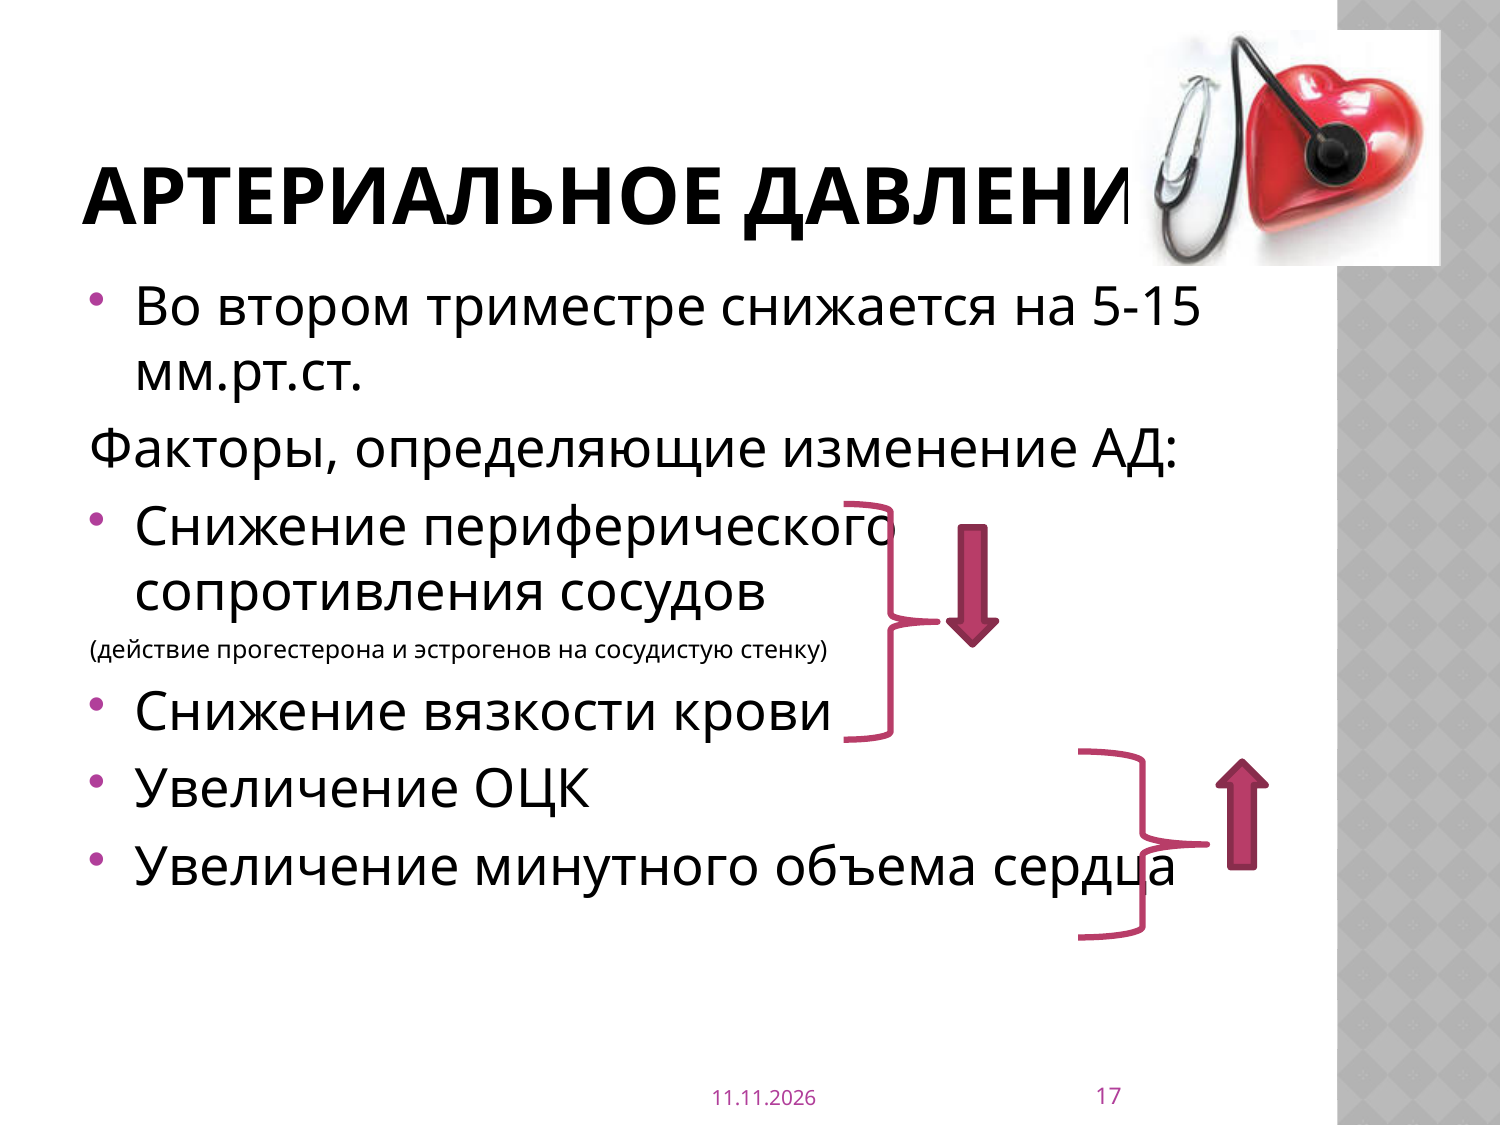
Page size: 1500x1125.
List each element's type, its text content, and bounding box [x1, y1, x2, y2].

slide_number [696, 1075, 1025, 1113]
slide_number 17 [1025, 1075, 1122, 1113]
picture [1127, 30, 1441, 266]
text_box [945, 524, 1000, 648]
text_box [843, 502, 939, 741]
list Во втором триместре снижается на 5-15 мм.рт.ст. Факторы, определяющие изменение АД: Снижение периферического сопротивления сосудов (действие прогестерона и эстрогенов на сосудистую стенку) Снижение вязкости крови Увеличение ОЦК Увеличение минутного объема сердца [75, 264, 1263, 1059]
title Артериальное давление [75, 52, 1121, 240]
text_box [1078, 750, 1208, 939]
text_box [1215, 758, 1269, 871]
